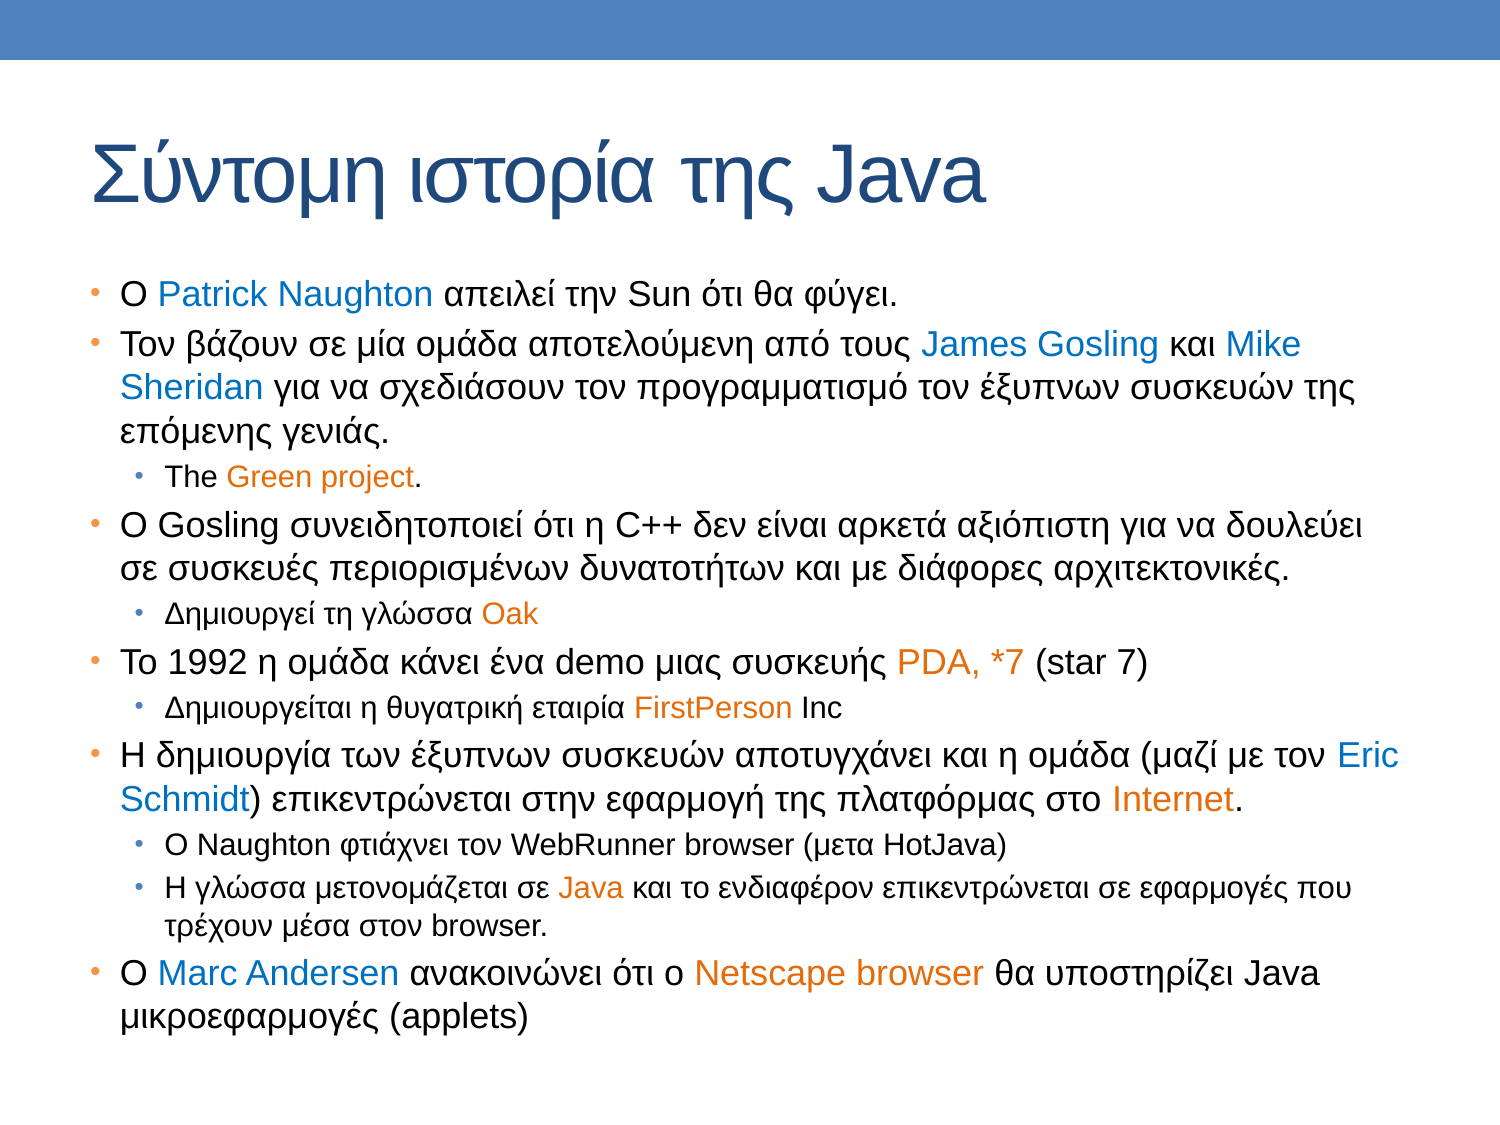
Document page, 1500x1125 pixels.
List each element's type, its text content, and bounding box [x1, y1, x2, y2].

title Σύντομη ιστορία της Java [75, 87, 1425, 250]
list Ο Patrick Naughton απειλεί την Sun ότι θα φύγει. Τον βάζουν σε μία ομάδα αποτελούμενη από τους James Gosling και Mike Sheridan για να σχεδιάσουν τον προγραμματισμό τον έξυπνων συσκευών της επόμενης γενιάς. The Green project. O Gosling συνειδητοποιεί ότι η C++ δεν είναι αρκετά αξιόπιστη για να δουλεύει σε συσκευές περιορισμένων δυνατοτήτων και με διάφορες αρχιτεκτονικές. Δημιουργεί τη γλώσσα Oak To 1992 η ομάδα κάνει ένα demo μιας συσκευής PDA, *7 (star 7) Δημιουργείται η θυγατρική εταιρία FirstPerson Inc Η δημιουργία των έξυπνων συσκευών αποτυγχάνει και η ομάδα (μαζί με τον Eric Schmidt) επικεντρώνεται στην εφαρμογή της πλατφόρμας στο Internet. Ο Naughton φτιάχνει τον WebRunner browser (μετα HotJava) Η γλώσσα μετονομάζεται σε Java και το ενδιαφέρον επικεντρώνεται σε εφαρμογές που τρέχουν μέσα στον browser. O Marc Andersen ανακοινώνει ότι ο Netscape browser θα υποστηρίζει Java μικροεφαρμογές (applets) [75, 262, 1425, 1063]
